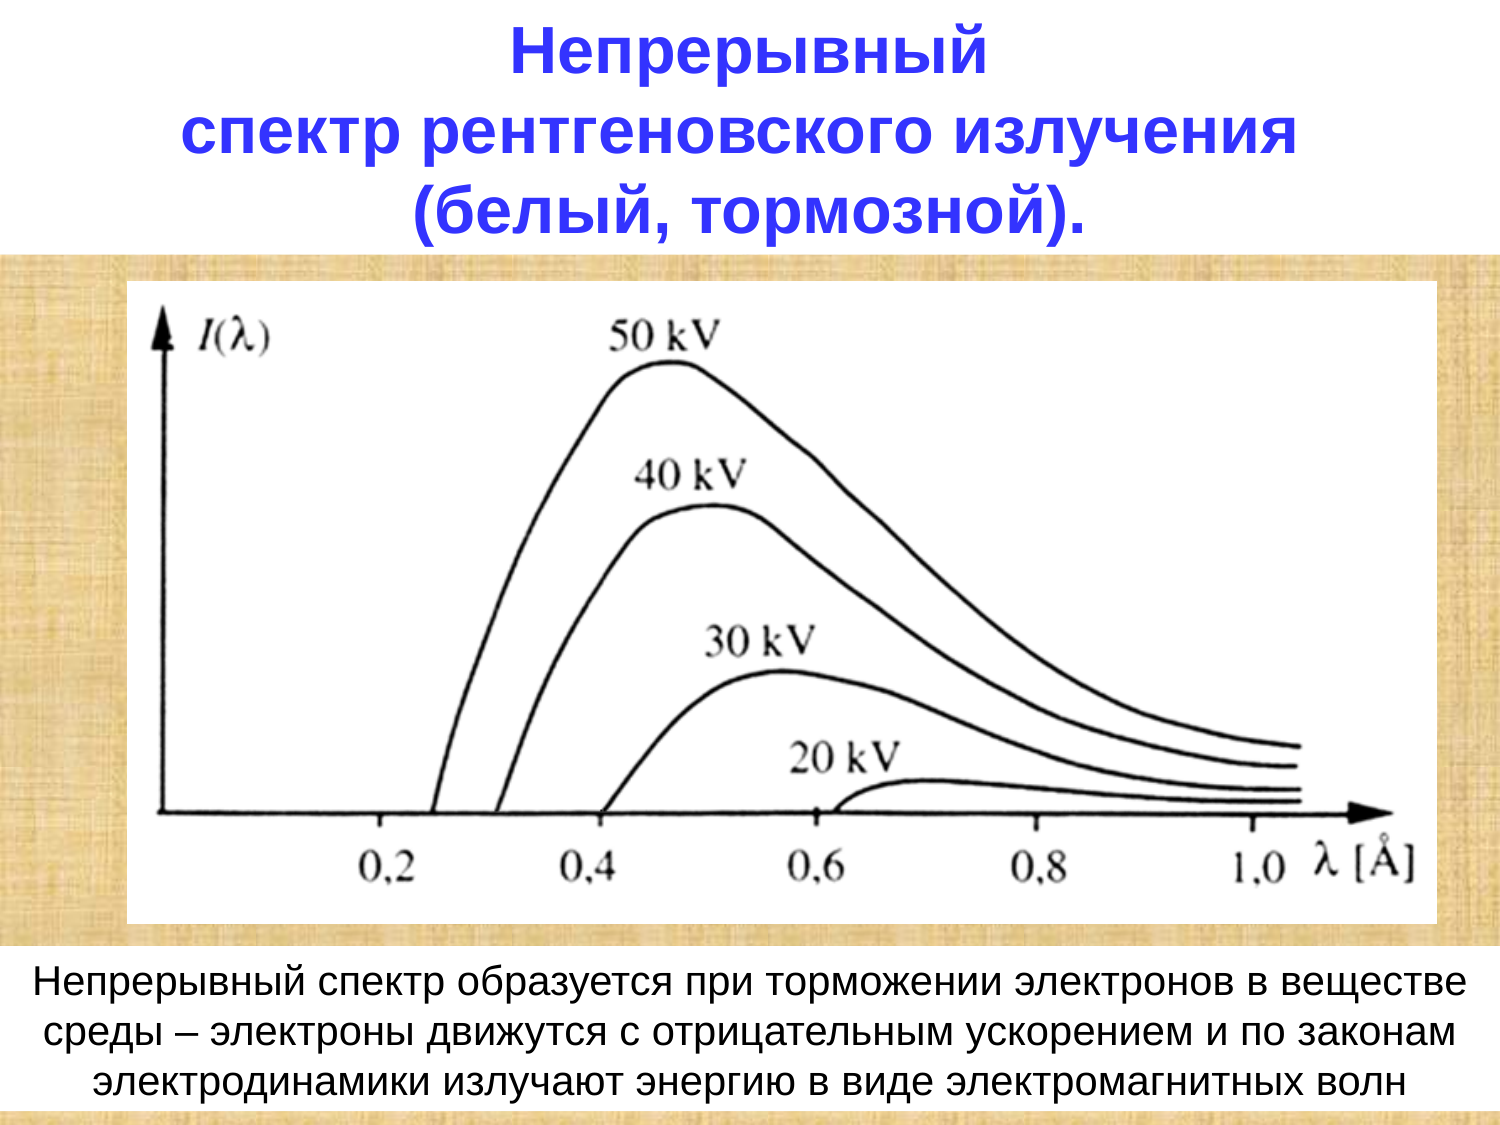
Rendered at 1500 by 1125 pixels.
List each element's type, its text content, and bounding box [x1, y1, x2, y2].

text_box Непрерывный спектр образуется при торможении электронов в веществе среды – электроны движутся с отрицательным ускорением и по законам электродинамики излучают энергию в виде электромагнитных волн [0, 946, 1500, 1112]
picture [0, 1112, 1500, 1125]
text_box Непрерывный спектр рентгеновского излучения (белый, тормозной). [0, 1, 1500, 255]
picture [0, 255, 1500, 946]
